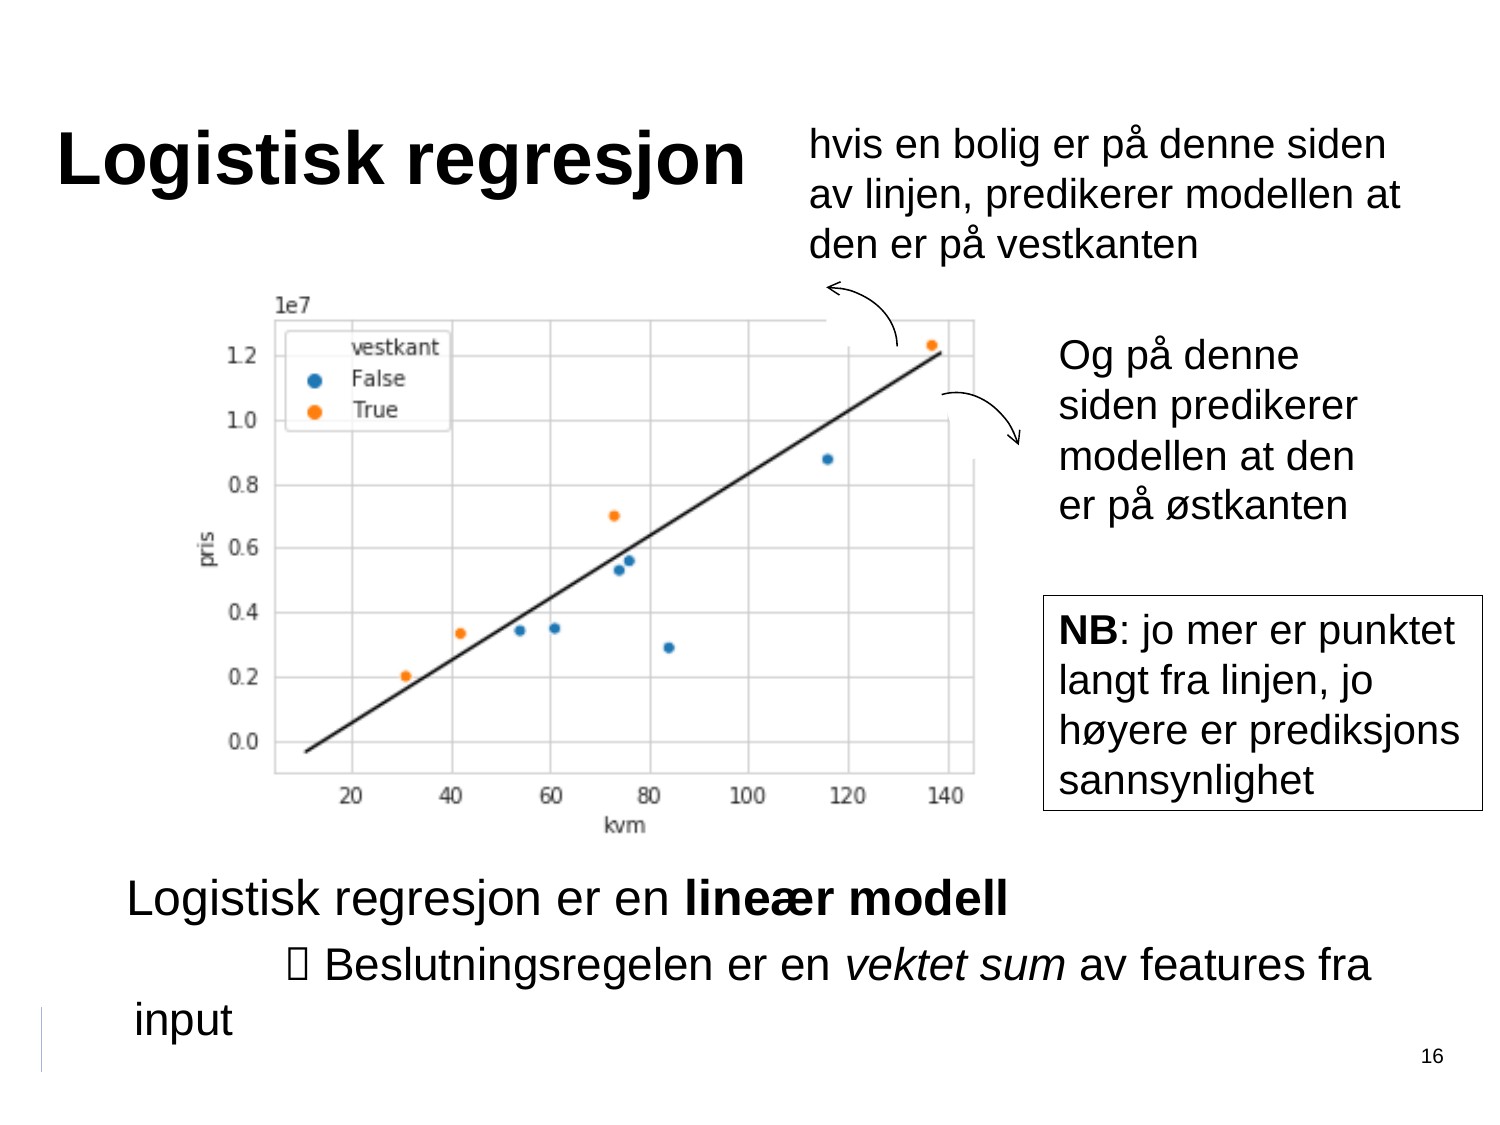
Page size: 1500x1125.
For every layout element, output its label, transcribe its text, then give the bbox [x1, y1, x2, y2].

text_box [902, 320, 1395, 538]
text_box NB: jo mer er punktet langt fra linjen, jo høyere er prediksjons sannsynlighet [1069, 595, 1483, 811]
slide_number 16 [1394, 1035, 1459, 1083]
title Logistisk regresjon [41, 42, 1459, 209]
picture [162, 246, 1064, 848]
list Logistisk regresjon er en lineær modell  Beslutningsregelen er en vektet sum av features fra input [41, 857, 1459, 1083]
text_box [755, 108, 1446, 406]
